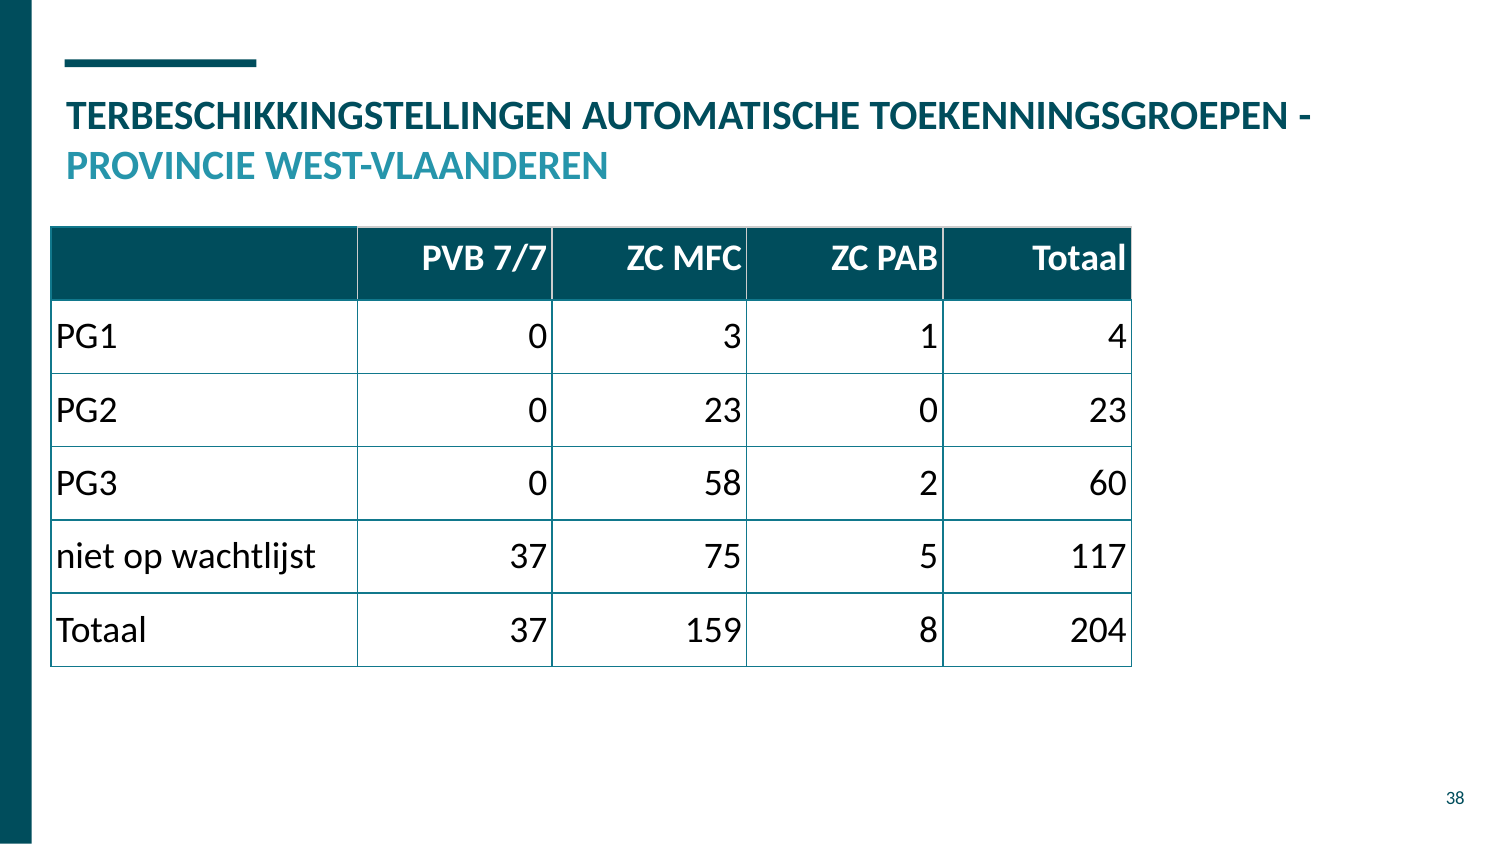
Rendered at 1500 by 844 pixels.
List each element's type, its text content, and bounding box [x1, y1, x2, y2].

table_header [52, 228, 357, 299]
table_cell 0 [747, 374, 942, 446]
table_cell PG2 [52, 374, 357, 446]
table_header Totaal [944, 228, 1131, 299]
table_cell 75 [553, 521, 746, 592]
table_cell 0 [358, 374, 551, 446]
table_cell 3 [553, 301, 746, 373]
table_cell niet op wachtlijst [52, 521, 357, 592]
table_cell 117 [944, 521, 1131, 592]
table_cell 37 [358, 521, 551, 592]
table_cell 1 [747, 301, 942, 373]
table_cell 37 [358, 594, 551, 666]
table_cell Totaal [52, 594, 357, 666]
slide_number 38 [1389, 764, 1480, 830]
table_cell 4 [944, 301, 1131, 373]
table_cell 0 [358, 447, 551, 519]
table_header ZC PAB [747, 228, 942, 299]
table_cell 60 [944, 447, 1131, 519]
table_cell 23 [944, 374, 1131, 446]
table_cell 8 [747, 594, 942, 666]
table_cell 0 [358, 301, 551, 373]
table_cell PG3 [52, 447, 357, 519]
table_header PVB 7/7 [358, 228, 551, 299]
table_header ZC MFC [553, 228, 746, 299]
title TERBESCHIKKINGSTELLINGEN AUTOMATISCHE TOEKENNINGSGROEPEN - PROVINCIE WEST-VLAANDEREN [51, 72, 1449, 199]
table_cell 204 [944, 594, 1131, 666]
table_cell 159 [553, 594, 746, 666]
table_cell 2 [747, 447, 942, 519]
table_cell PG1 [52, 301, 357, 373]
table_cell 58 [553, 447, 746, 519]
table_cell 5 [747, 521, 942, 592]
table_cell 23 [553, 374, 746, 446]
